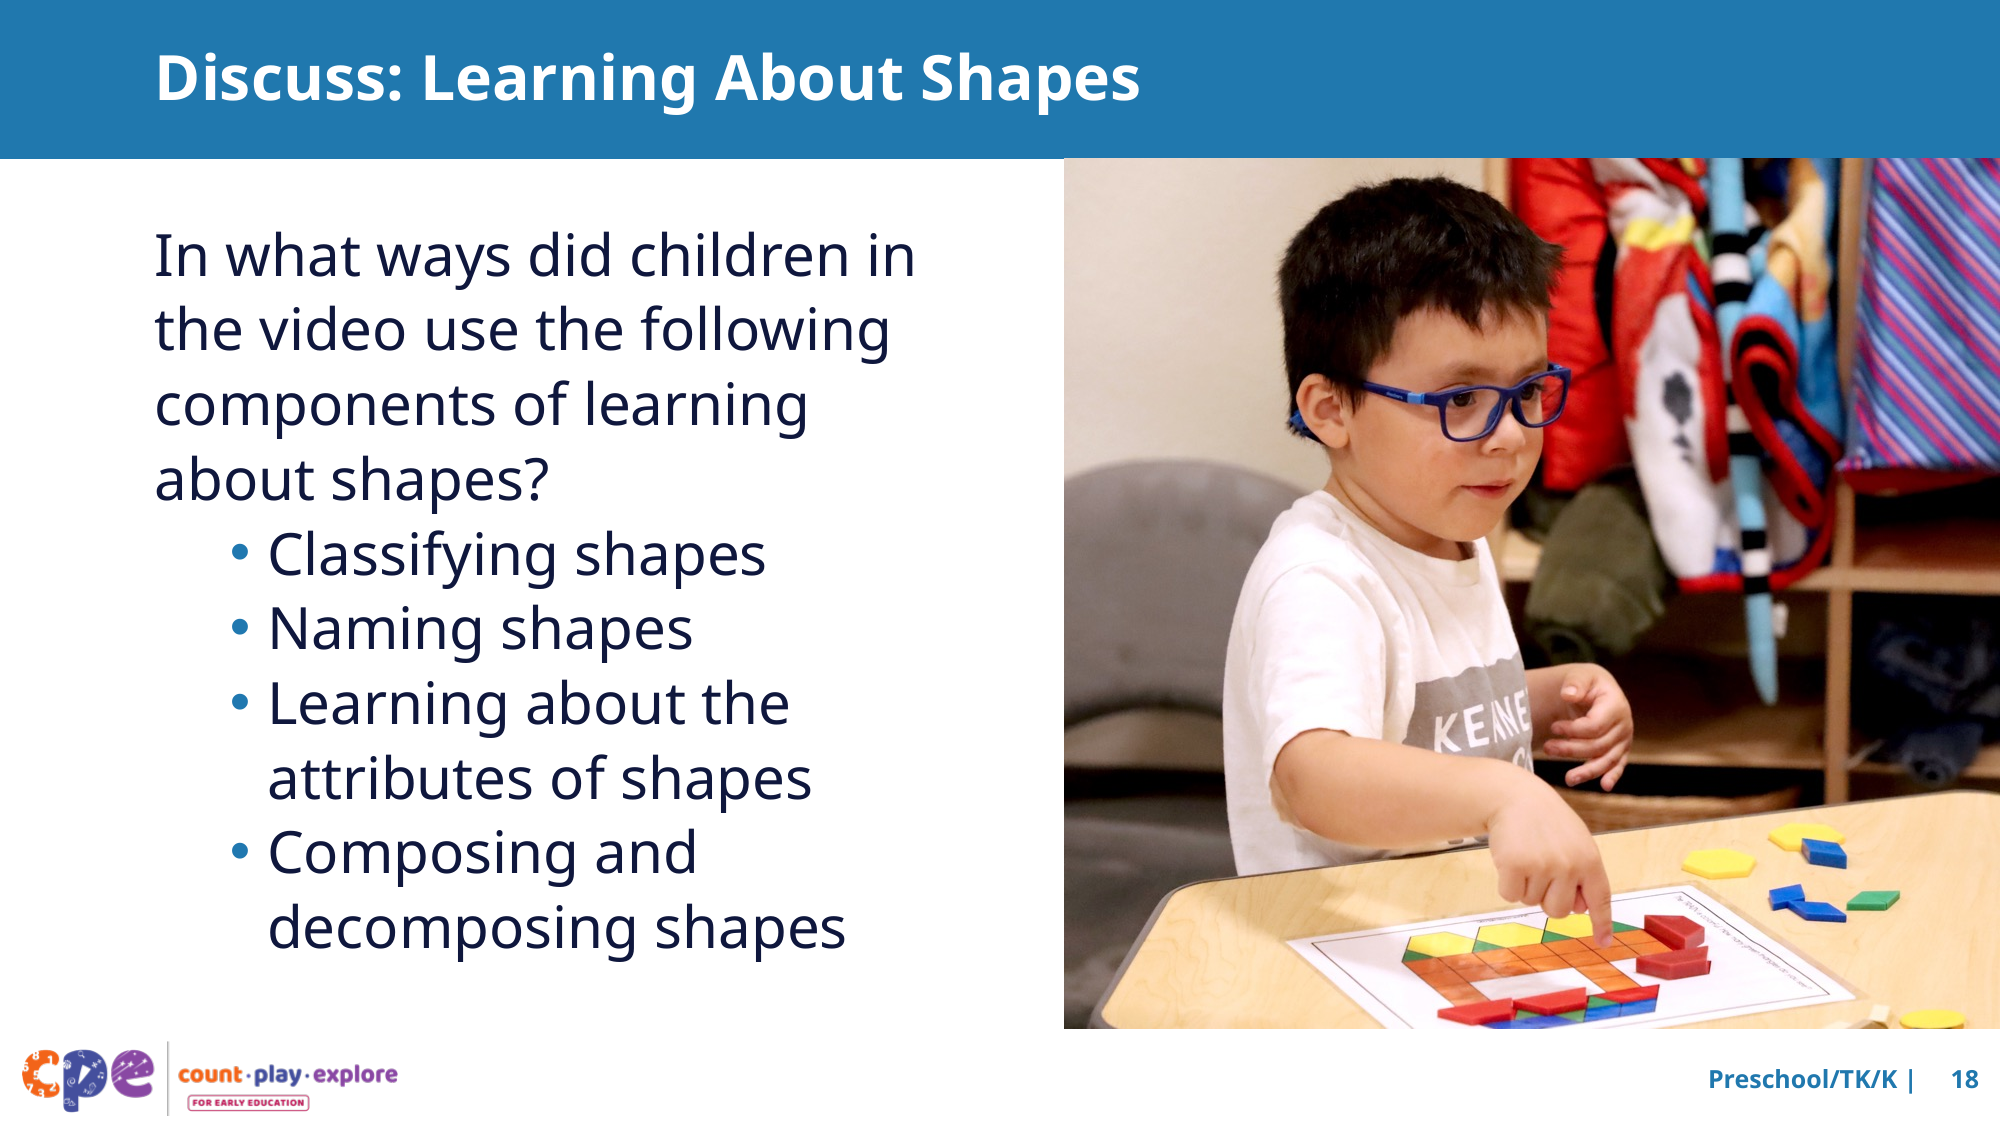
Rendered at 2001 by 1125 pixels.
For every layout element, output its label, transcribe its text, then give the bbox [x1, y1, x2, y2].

title Discuss: Learning About Shapes [139, 38, 1917, 123]
picture [1064, 158, 2000, 1029]
picture [22, 1041, 398, 1116]
list In what ways did children in the video use the following components of learning about shapes? Classifying shapes Naming shapes Learning about the attributes of shapes Composing and decomposing shapes [139, 205, 950, 975]
